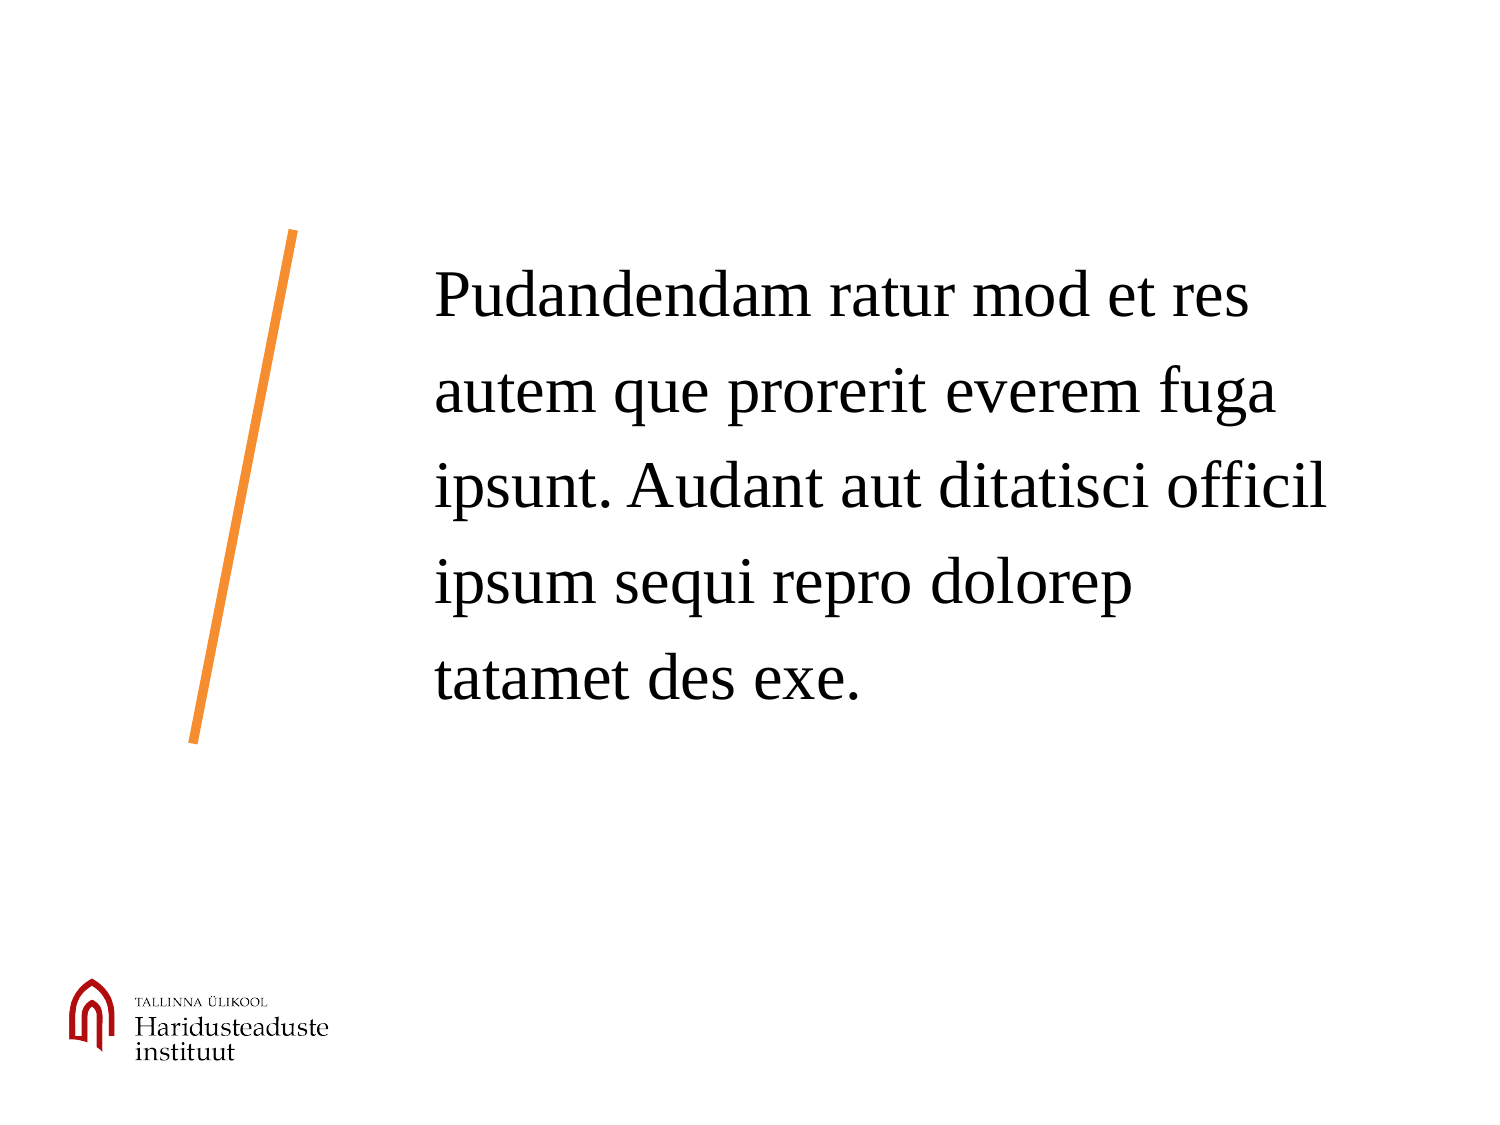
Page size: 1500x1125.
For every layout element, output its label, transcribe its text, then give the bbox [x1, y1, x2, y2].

picture [69, 978, 336, 1068]
list Pudandendam ratur mod et res autem que prorerit everem fuga ipsunt. Audant aut ditatisci officil ipsum sequi repro dolorep tatamet des exe. [419, 321, 1359, 742]
